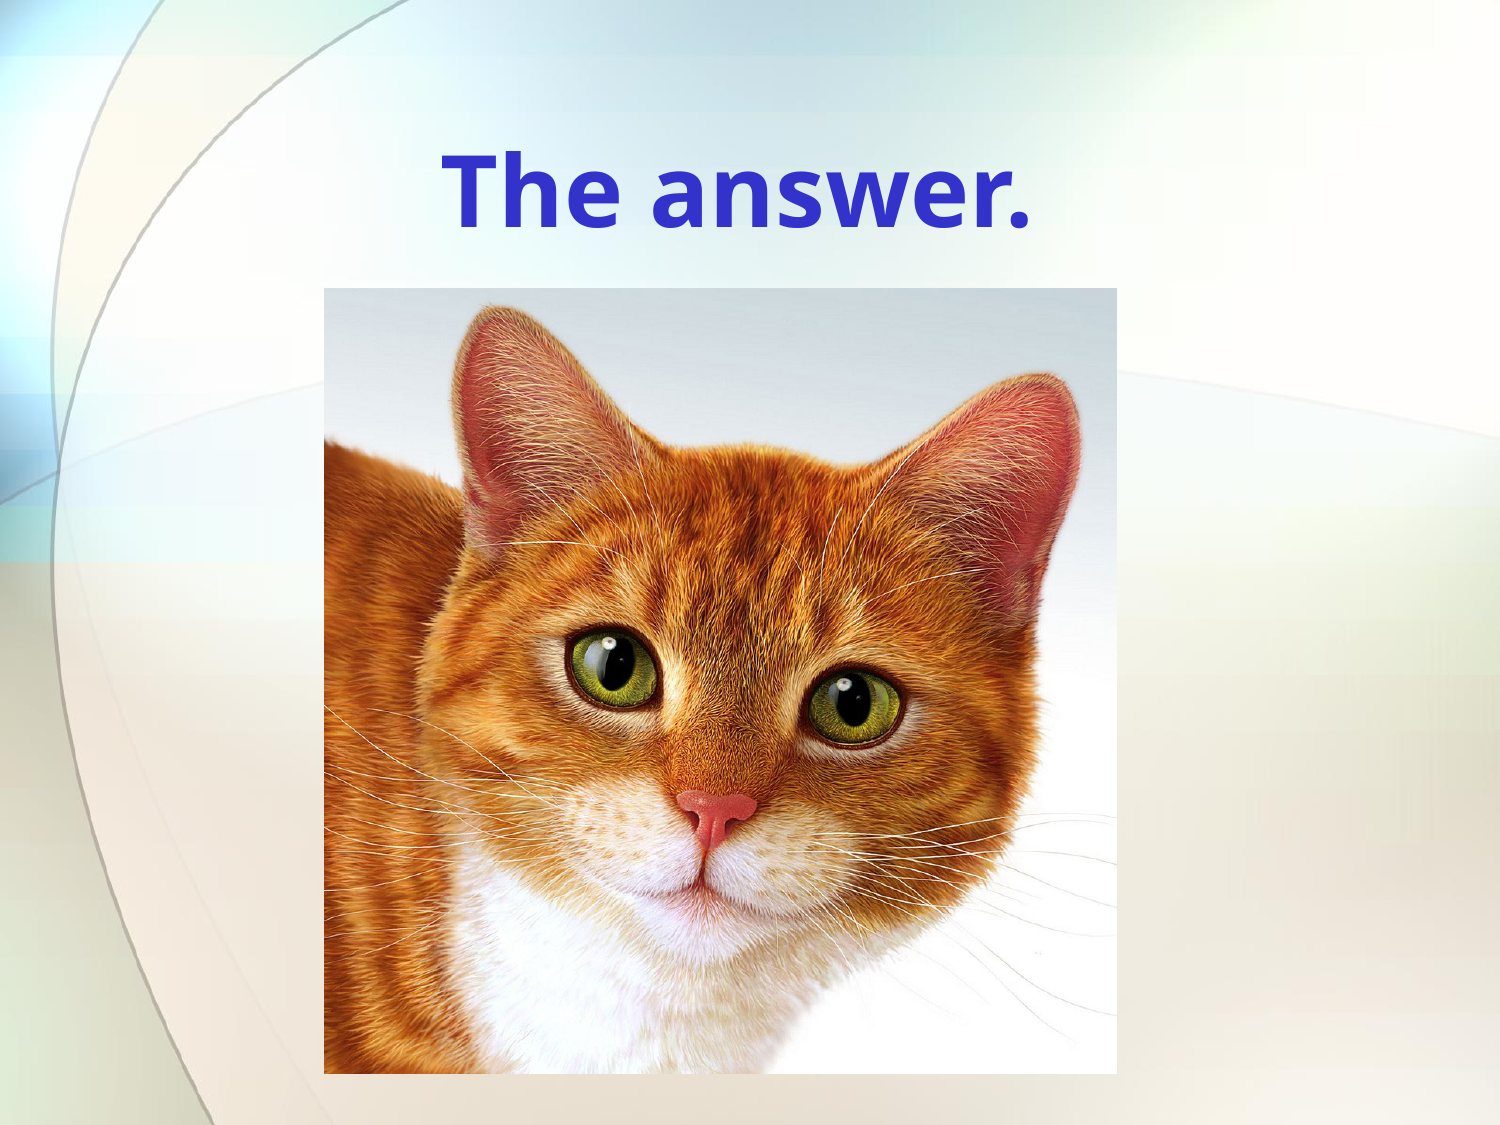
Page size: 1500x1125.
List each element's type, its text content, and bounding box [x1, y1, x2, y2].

title The answer. [75, 112, 1400, 263]
picture [0, 0, 1500, 1125]
